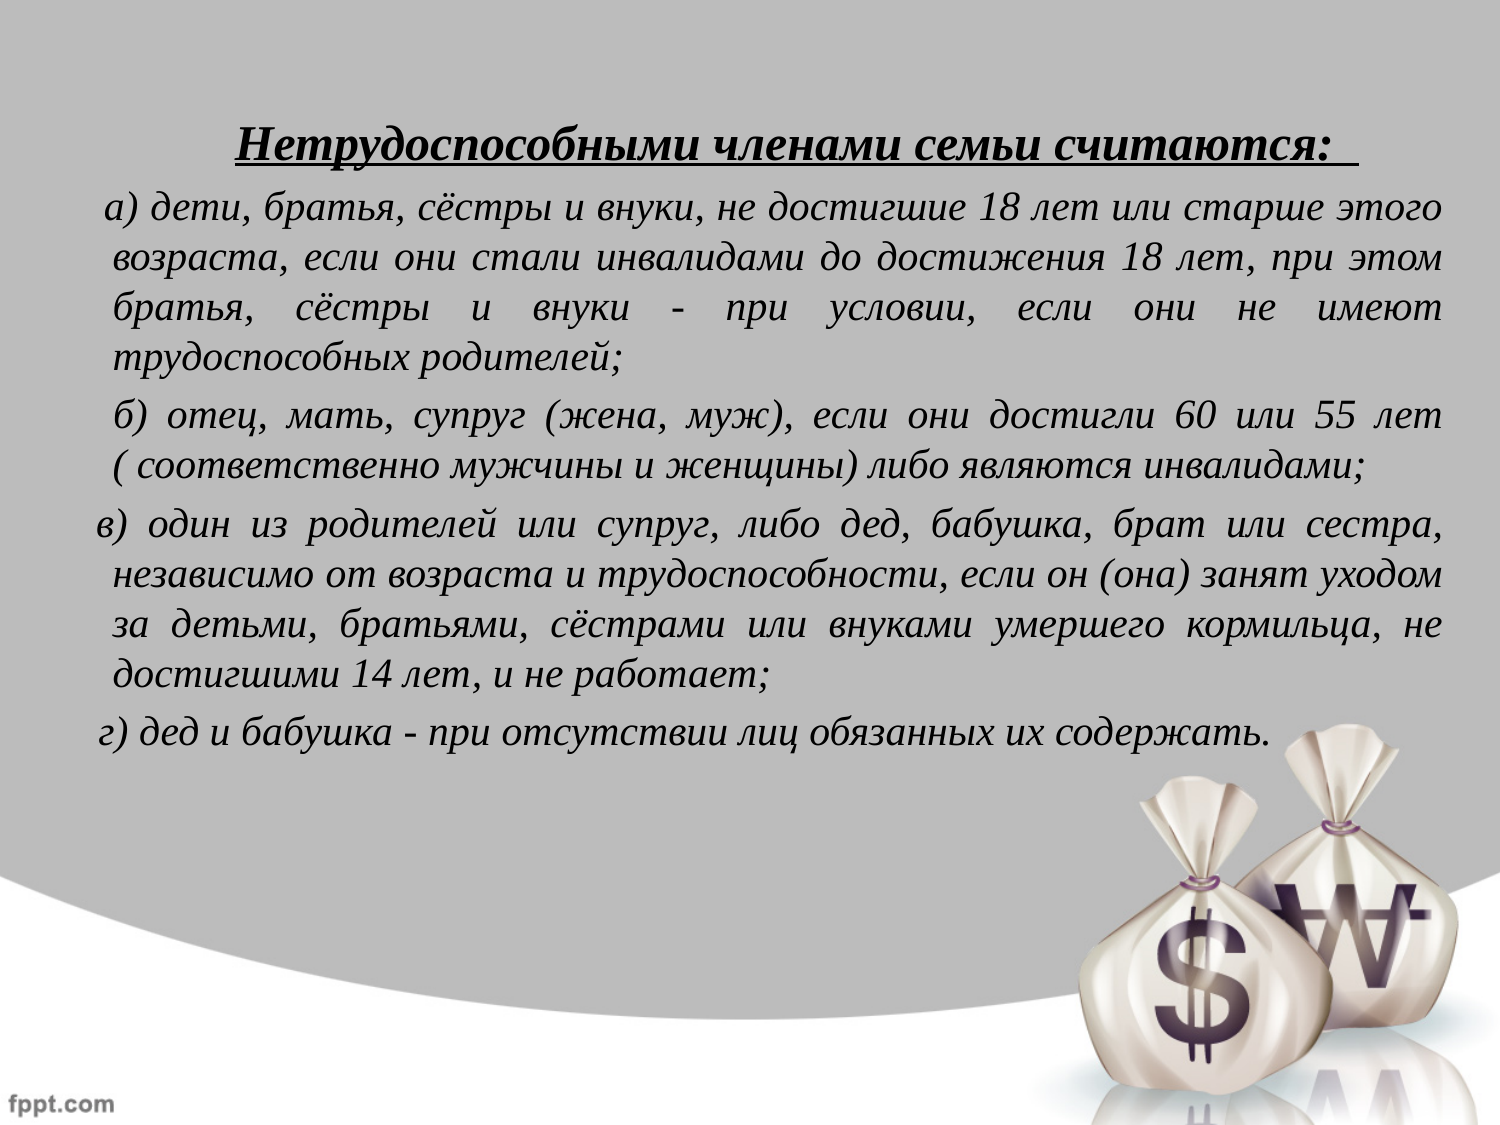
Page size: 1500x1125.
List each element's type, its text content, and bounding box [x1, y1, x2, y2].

picture [0, 0, 1500, 1125]
list Нетрудоспособными членами семьи считаются: а) дети, братья, сёстры и внуки, не достигшие 18 лет или старше этого возраста, если они стали инвалидами до достижения 18 лет, при этом братья, сёстры и внуки - при условии, если они не имеют трудоспособных родителей; б) отец, мать, супруг (жена, муж), если они достигли 60 или 55 лет ( соответственно мужчины и женщины) либо являются инвалидами; в) один из родителей или супруг, либо дед, бабушка, брат или сестра, независимо от возраста и трудоспособности, если он (она) занят уходом за детьми, братьями, сёстрами или внуками умершего кормильца, не достигшими 14 лет, и не работает; г) дед и бабушка - при отсутствии лиц обязанных их содержать. [41, 42, 1459, 1095]
